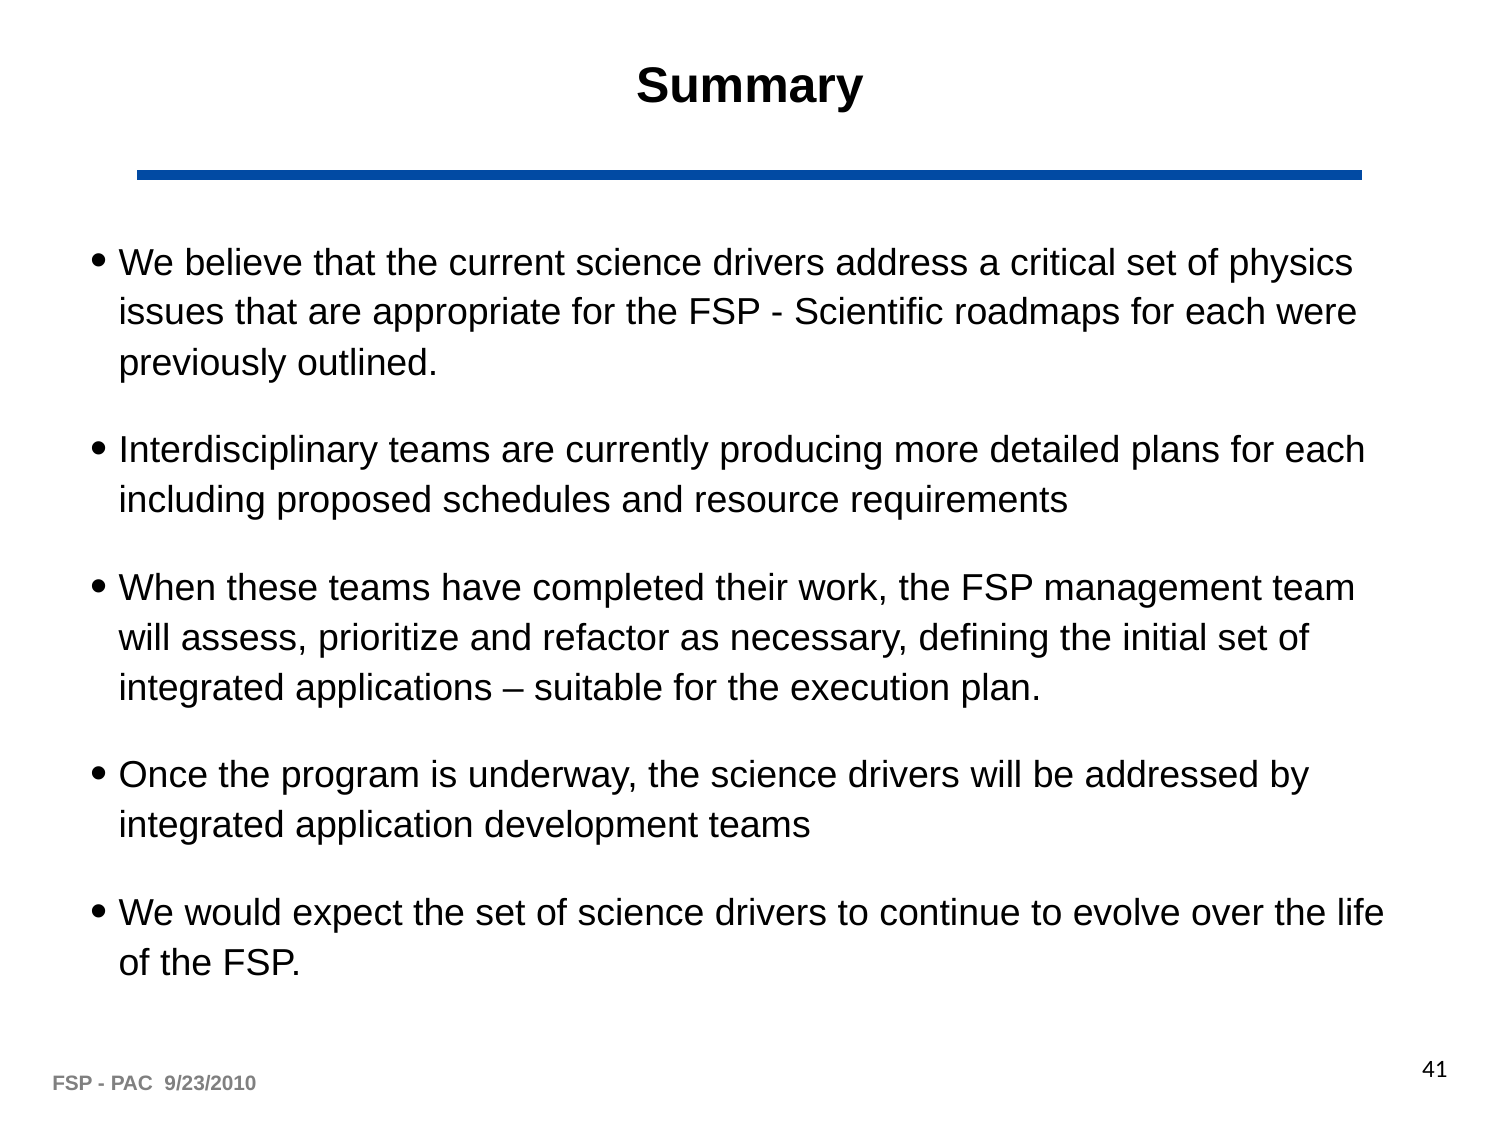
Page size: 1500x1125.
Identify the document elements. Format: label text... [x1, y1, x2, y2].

title Summary [75, 45, 1425, 138]
list We believe that the current science drivers address a critical set of physics issues that are appropriate for the FSP - Scientific roadmaps for each were previously outlined. Interdisciplinary teams are currently producing more detailed plans for each including proposed schedules and resource requirements When these teams have completed their work, the FSP management team will assess, prioritize and refactor as necessary, defining the initial set of integrated applications – suitable for the execution plan. Once the program is underway, the science drivers will be addressed by integrated application development teams We would expect the set of science drivers to continue to evolve over the life of the FSP. [75, 224, 1425, 1063]
footer FSP - PAC 9/23/2010 [37, 1062, 1050, 1103]
slide_number 41 [1250, 1037, 1463, 1098]
